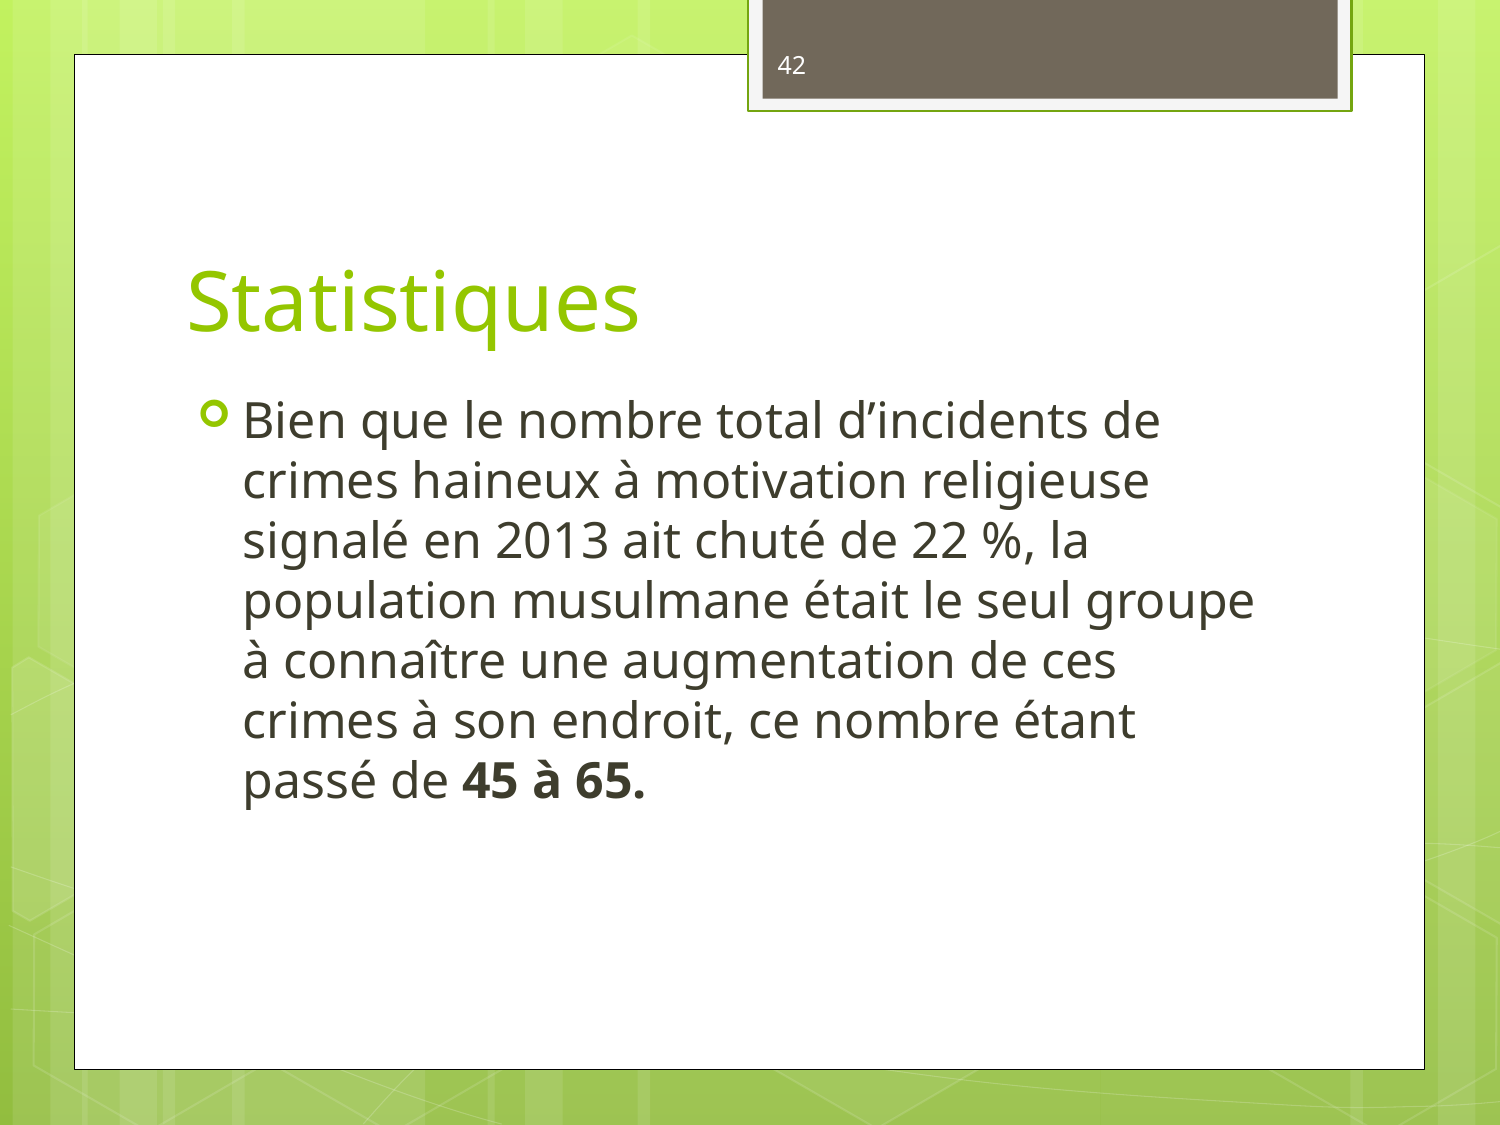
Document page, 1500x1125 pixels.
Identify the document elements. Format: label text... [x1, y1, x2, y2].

list Bien que le nombre total d’incidents de crimes haineux à motivation religieuse signalé en 2013 ait chuté de 22 %, la population musulmane était le seul groupe à connaître une augmentation de ces crimes à son endroit, ce nombre étant passé de 45 à 65. [171, 381, 1283, 957]
title Statistiques [171, 168, 1324, 357]
slide_number 42 [762, 36, 982, 97]
